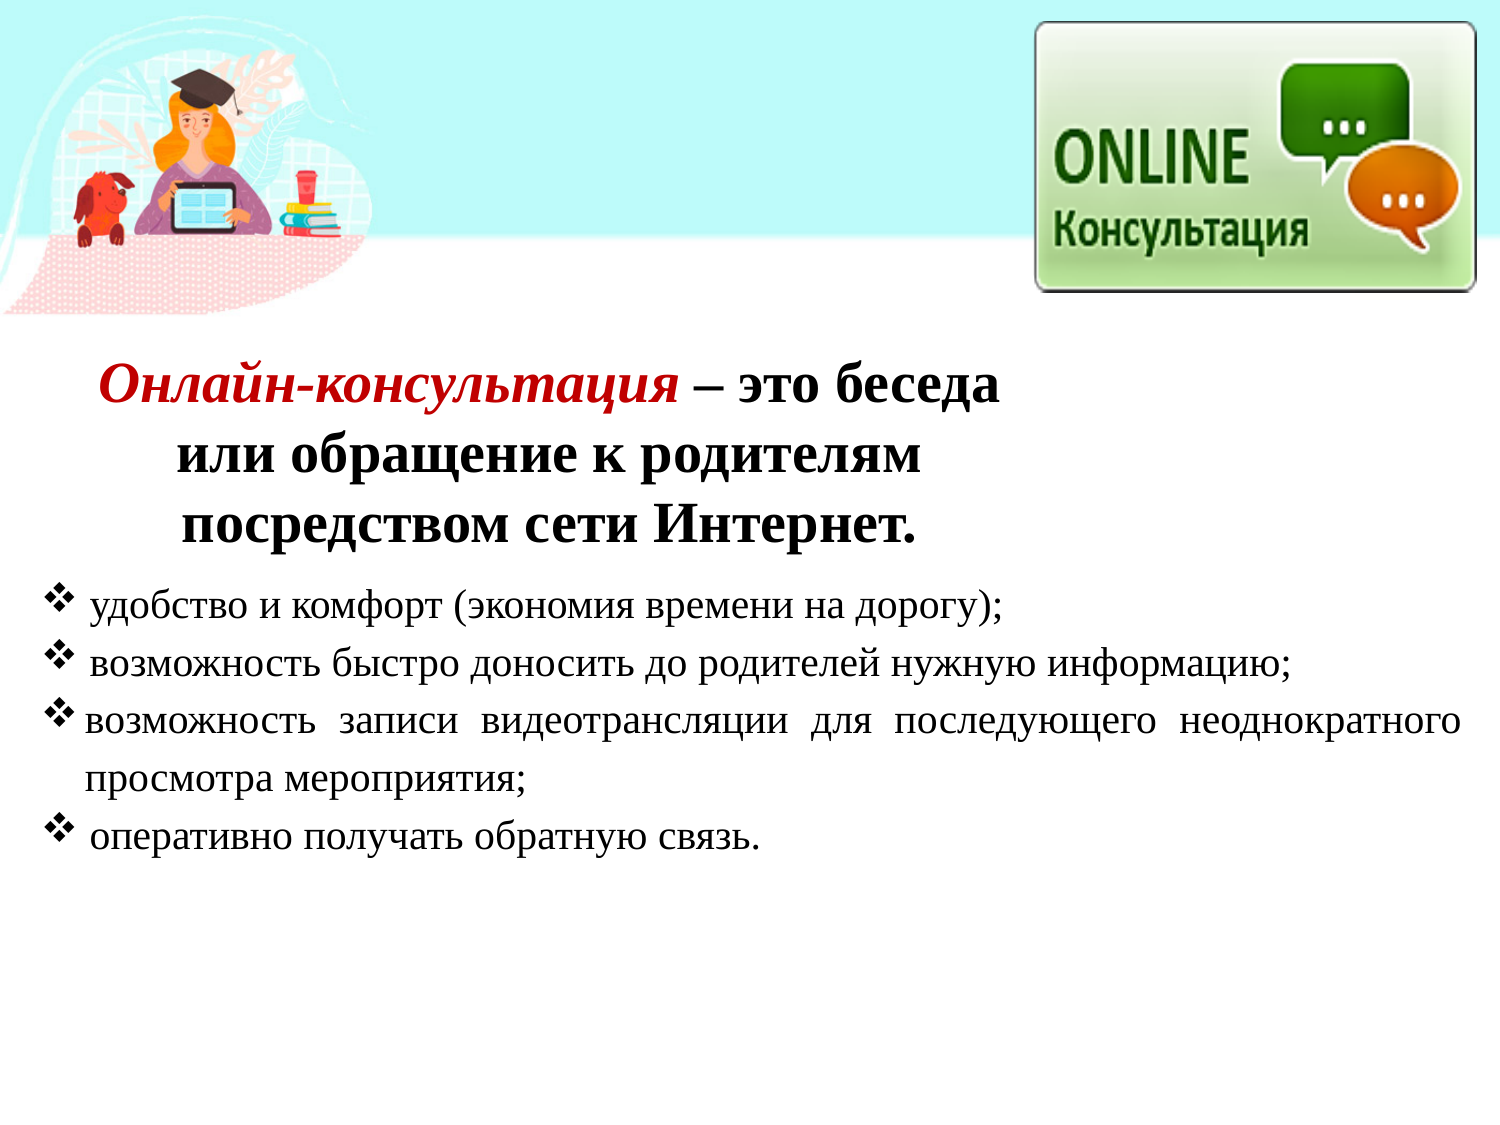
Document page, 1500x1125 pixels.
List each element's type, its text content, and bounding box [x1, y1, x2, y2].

text_box Онлайн-консультация – это беседа или обращение к родителям посредством сети Интернет. [30, 336, 1069, 562]
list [1033, 20, 1477, 293]
text_box удобство и комфорт (экономия времени на дорогу); возможность быстро доносить до родителей нужную информацию; возможность записи видеотрансляции для последующего неоднократного просмотра мероприятия; оперативно получать обратную связь. [26, 562, 1478, 865]
picture [0, 0, 1500, 1125]
